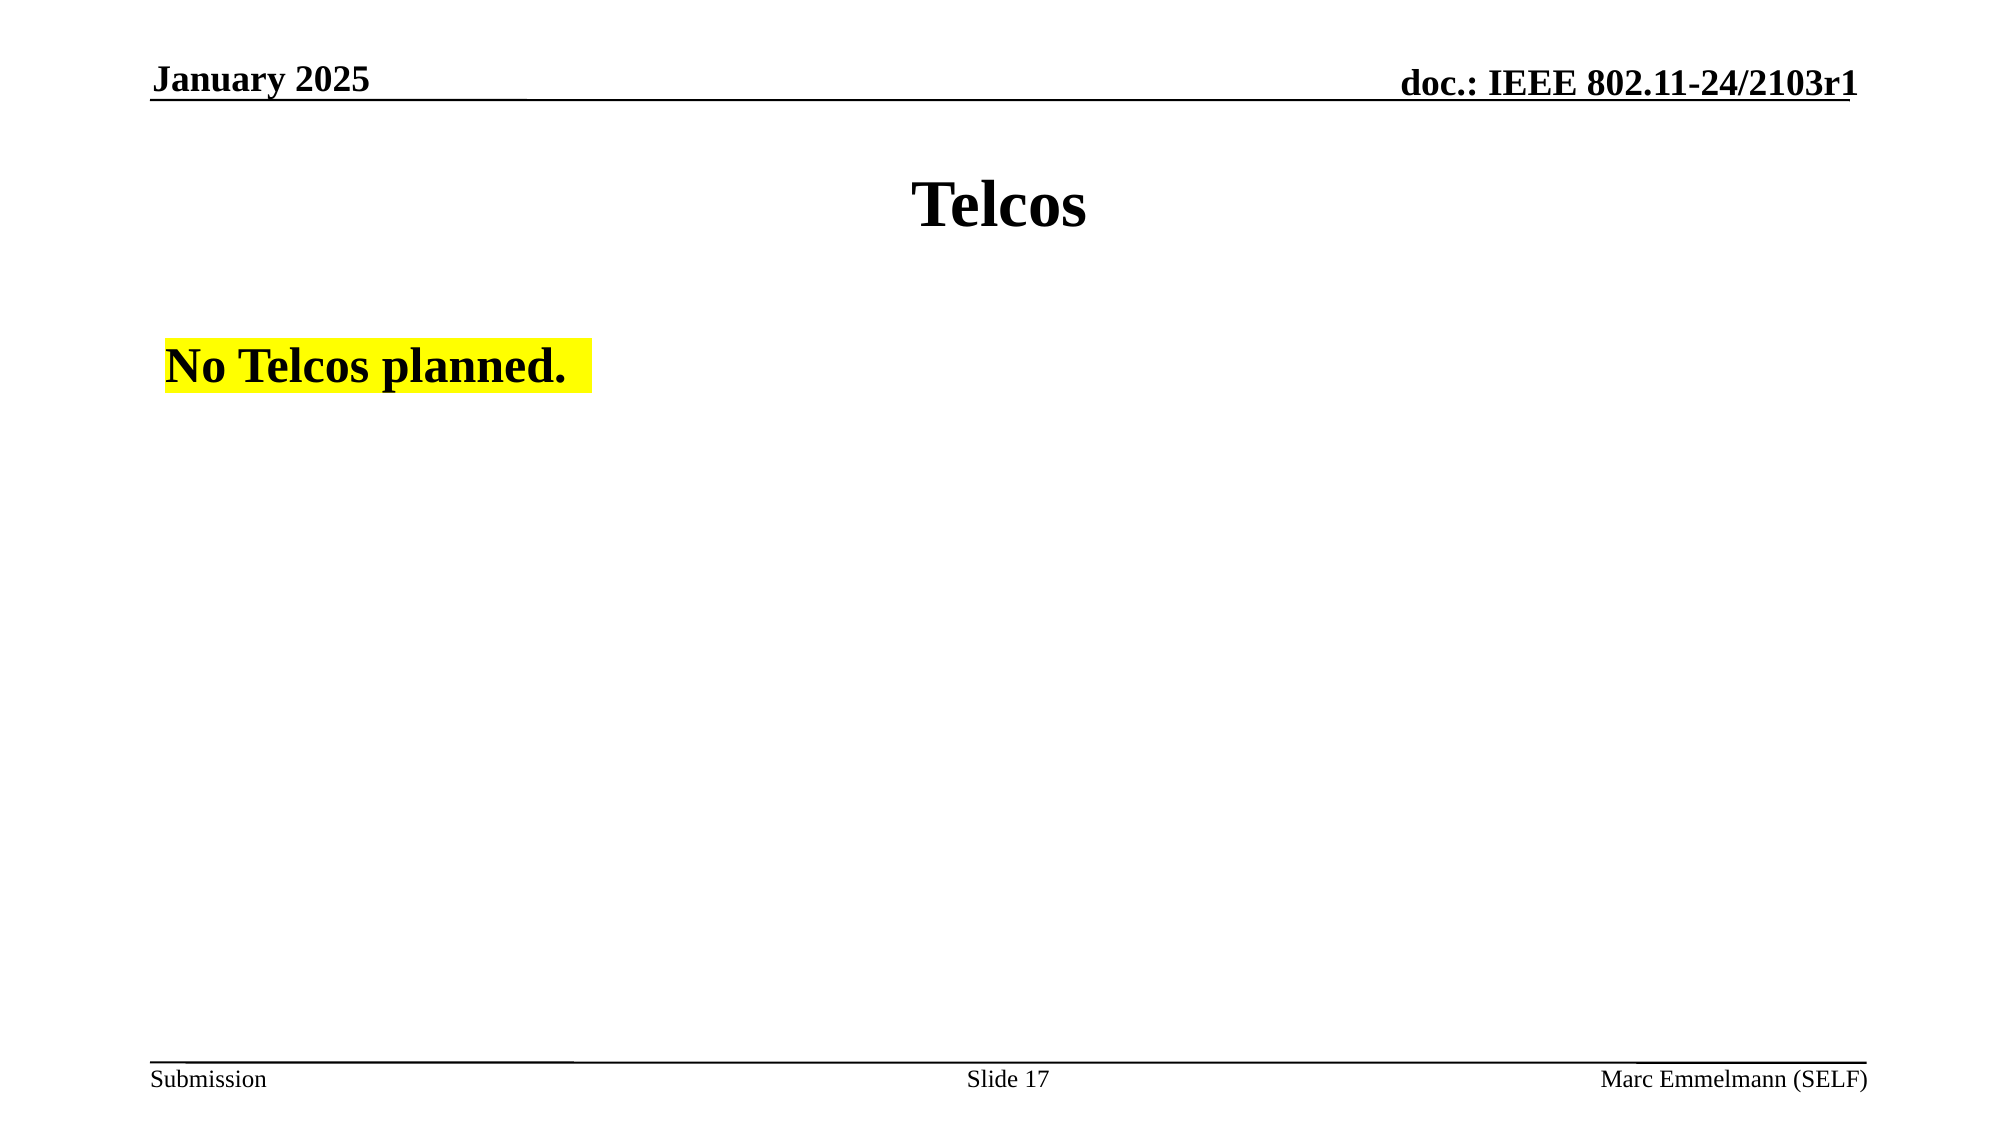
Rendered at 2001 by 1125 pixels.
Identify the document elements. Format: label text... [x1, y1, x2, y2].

list No Telcos planned. [149, 324, 1850, 1000]
title Telcos [149, 112, 1850, 288]
slide_number Slide 17 [950, 1061, 1067, 1123]
footer Marc Emmelmann (SELF) [1171, 1061, 1869, 1093]
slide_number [152, 54, 563, 100]
